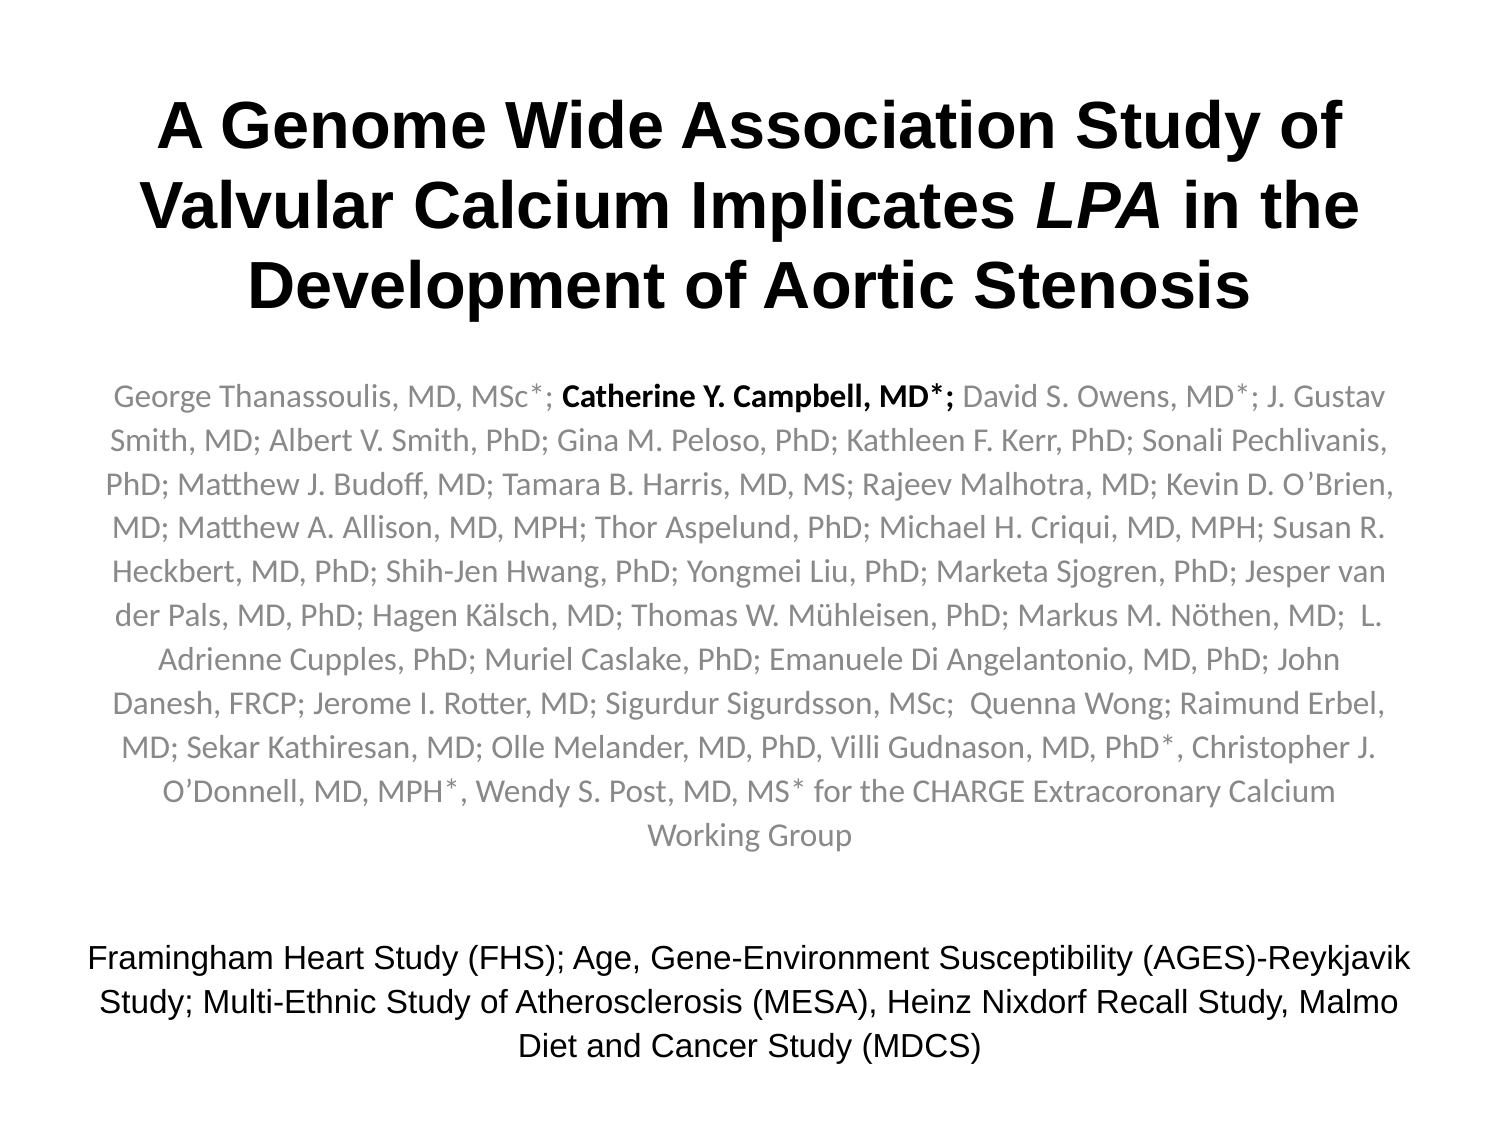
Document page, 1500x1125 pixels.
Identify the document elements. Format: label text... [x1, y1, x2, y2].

text_box Framingham Heart Study (FHS); Age, Gene-Environment Susceptibility (AGES)-Reykjavik Study; Multi-Ethnic Study of Atherosclerosis (MESA), Heinz Nixdorf Recall Study, Malmo Diet and Cancer Study (MDCS) [62, 924, 1438, 1116]
text_box A Genome Wide Association Study of Valvular Calcium Implicates LPA in the Development of Aortic Stenosis [87, 62, 1413, 304]
subtitle George Thanassoulis, MD, MSc*; Catherine Y. Campbell, MD*; David S. Owens, MD*; J. Gustav Smith, MD; Albert V. Smith, PhD; Gina M. Peloso, PhD; Kathleen F. Kerr, PhD; Sonali Pechlivanis, PhD; Matthew J. Budoff, MD; Tamara B. Harris, MD, MS; Rajeev Malhotra, MD; Kevin D. O’Brien, MD; Matthew A. Allison, MD, MPH; Thor Aspelund, PhD; Michael H. Criqui, MD, MPH; Susan R. Heckbert, MD, PhD; Shih-Jen Hwang, PhD; Yongmei Liu, PhD; Marketa Sjogren, PhD; Jesper van der Pals, MD, PhD; Hagen Kälsch, MD; Thomas W. Mühleisen, PhD; Markus M. Nöthen, MD; L. Adrienne Cupples, PhD; Muriel Caslake, PhD; Emanuele Di Angelantonio, MD, PhD; John Danesh, FRCP; Jerome I. Rotter, MD; Sigurdur Sigurdsson, MSc; Quenna Wong; Raimund Erbel, MD; Sekar Kathiresan, MD; Olle Melander, MD, PhD, Villi Gudnason, MD, PhD*, Christopher J. O’Donnell, MD, MPH*, Wendy S. Post, MD, MS* for the CHARGE Extracoronary Calcium Working Group [87, 362, 1413, 713]
